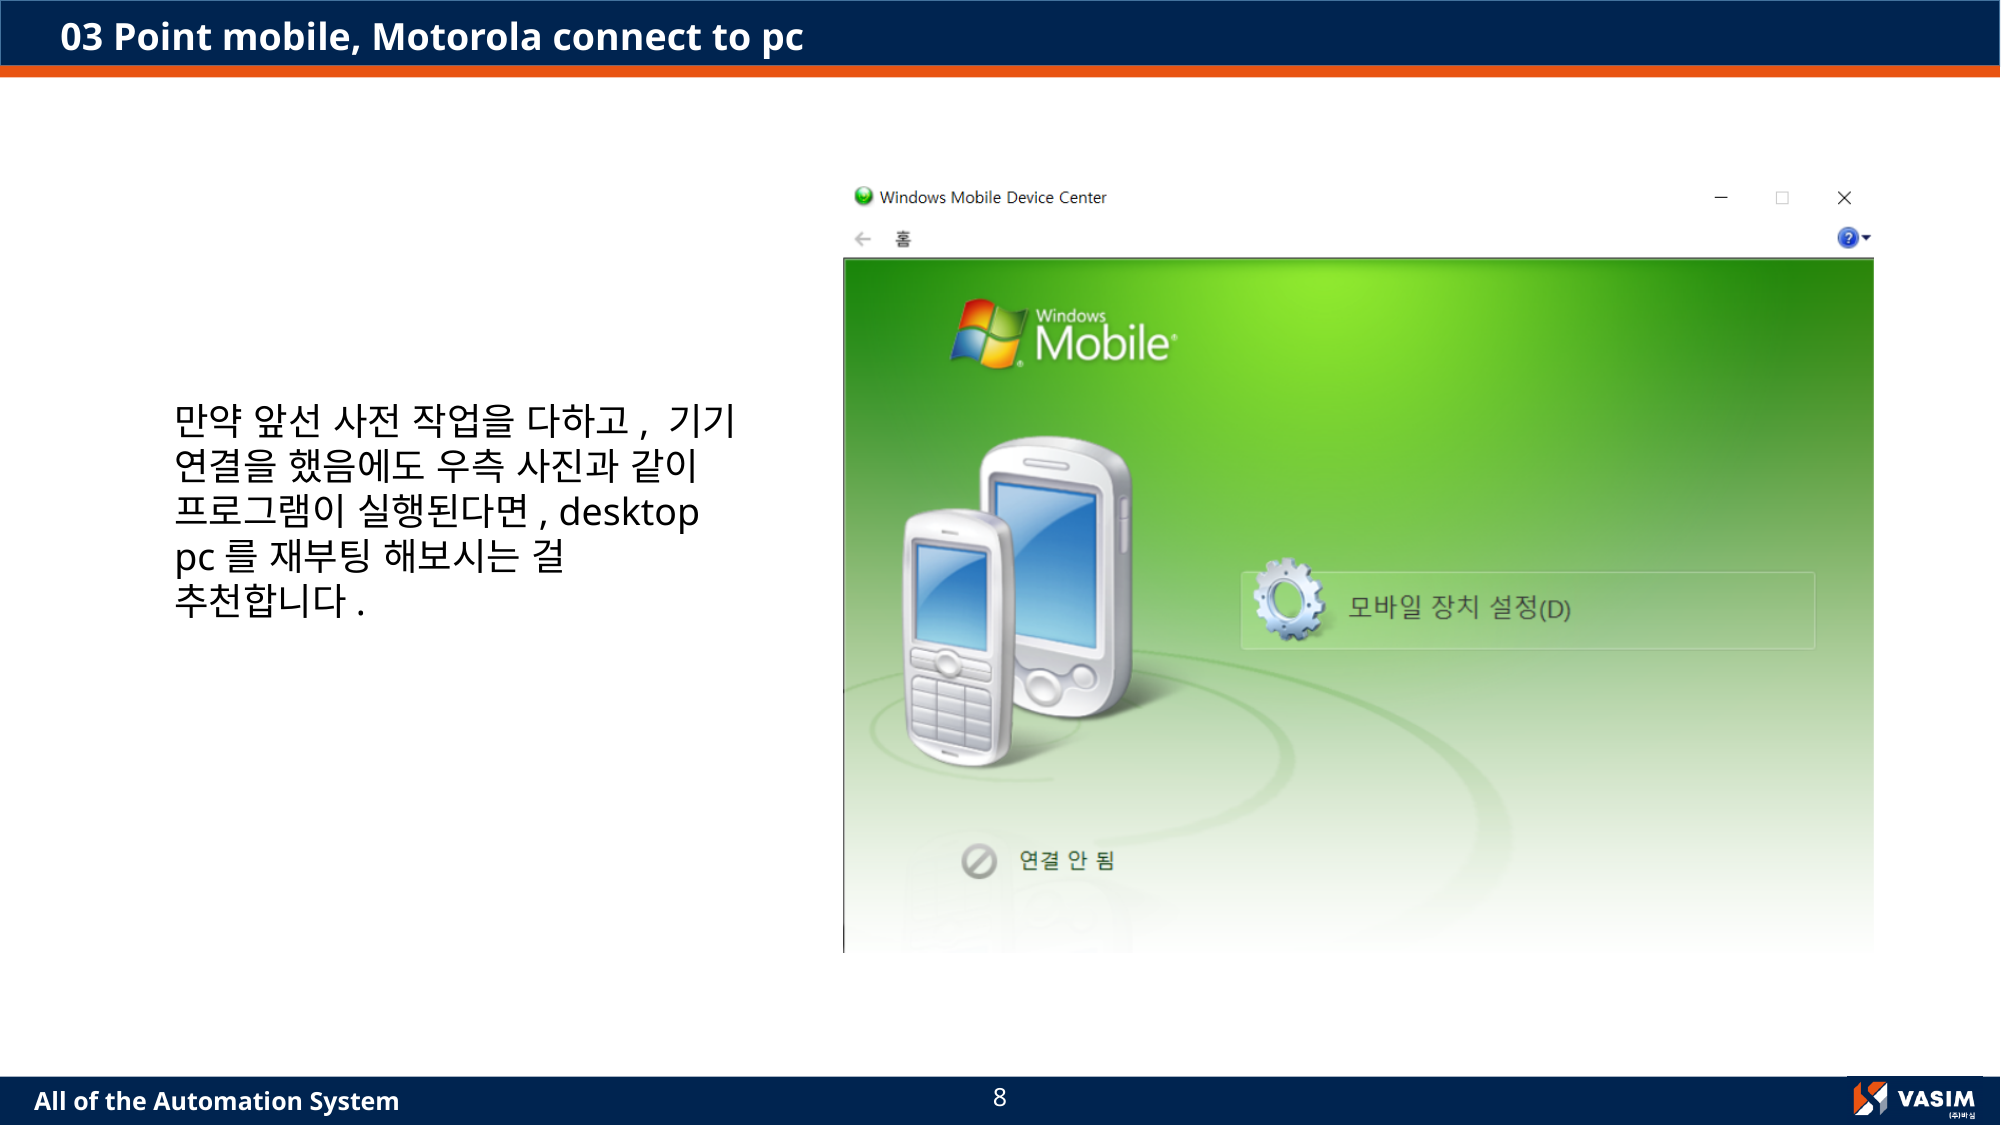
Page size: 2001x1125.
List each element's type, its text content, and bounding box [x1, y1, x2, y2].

text_box 만약 앞선 사전 작업을 다하고, 기기 연결을 했음에도 우측 사진과 같이 프로그램이 실행된다면, desktop pc를 재부팅 해보시는 걸 추천합니다. [159, 390, 760, 631]
text_box 03 Point mobile, Motorola connect to pc [45, 5, 1453, 65]
picture [843, 181, 1874, 953]
slide_number 8 [0, 1068, 2000, 1125]
